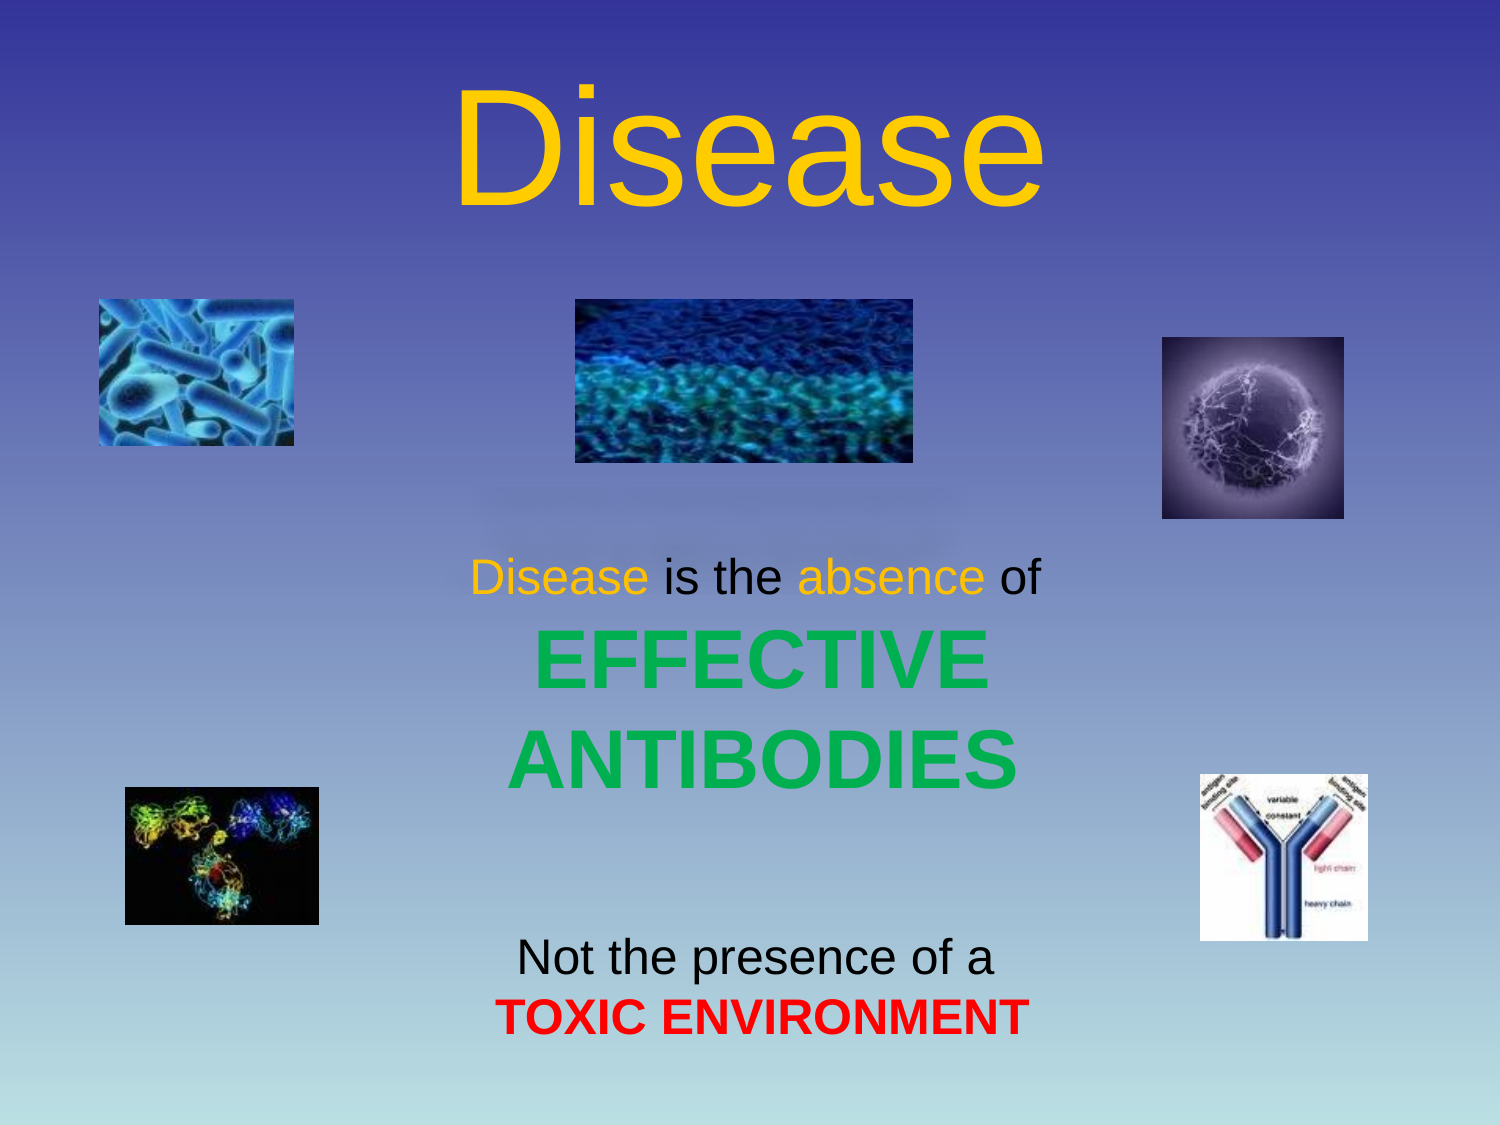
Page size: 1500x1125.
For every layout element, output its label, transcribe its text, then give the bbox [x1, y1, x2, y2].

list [99, 299, 294, 446]
picture [574, 299, 913, 463]
text_box Disease is the absence of EFFECTIVE ANTIBODIES Not the presence of a TOXIC ENVIRONMENT [349, 537, 1175, 1053]
title Disease [74, 44, 1426, 233]
picture [124, 787, 319, 926]
picture [1199, 774, 1368, 941]
picture [1162, 337, 1344, 519]
